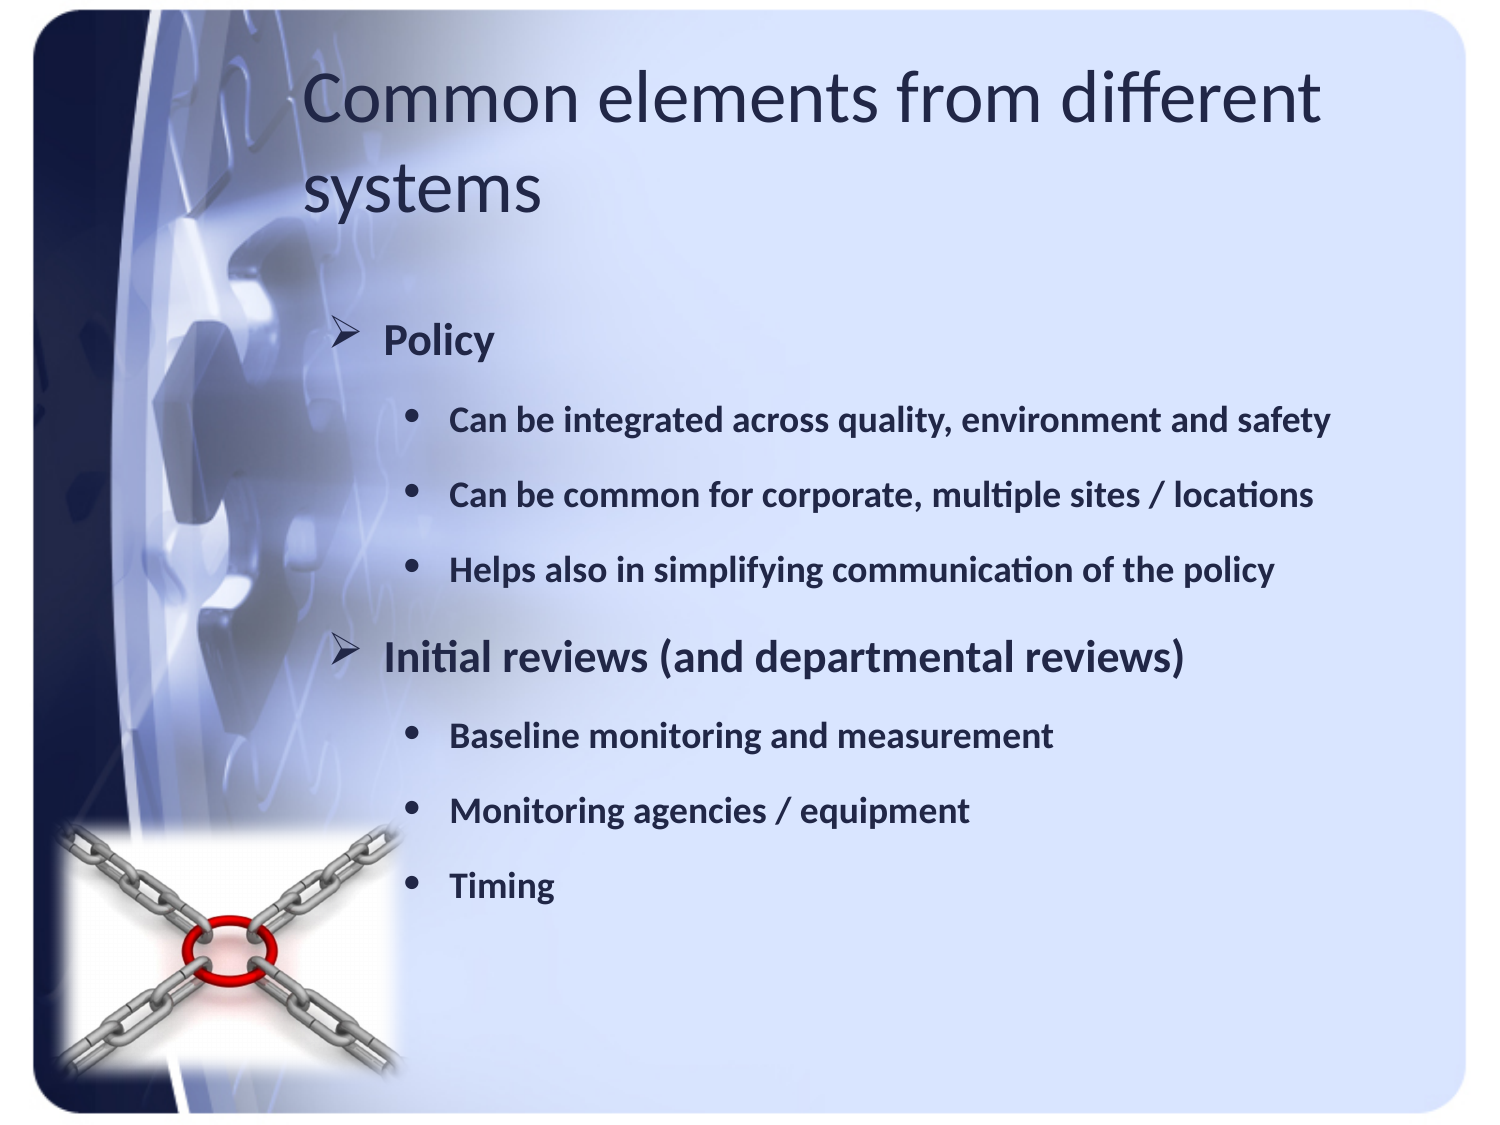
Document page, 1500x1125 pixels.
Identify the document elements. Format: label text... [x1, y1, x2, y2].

title Common elements from different systems [287, 24, 1463, 251]
picture [0, 0, 1500, 1125]
list Policy Can be integrated across quality, environment and safety Can be common for corporate, multiple sites / locations Helps also in simplifying communication of the policy Initial reviews (and departmental reviews) Baseline monitoring and measurement Monitoring agencies / equipment Timing [312, 274, 1476, 1063]
